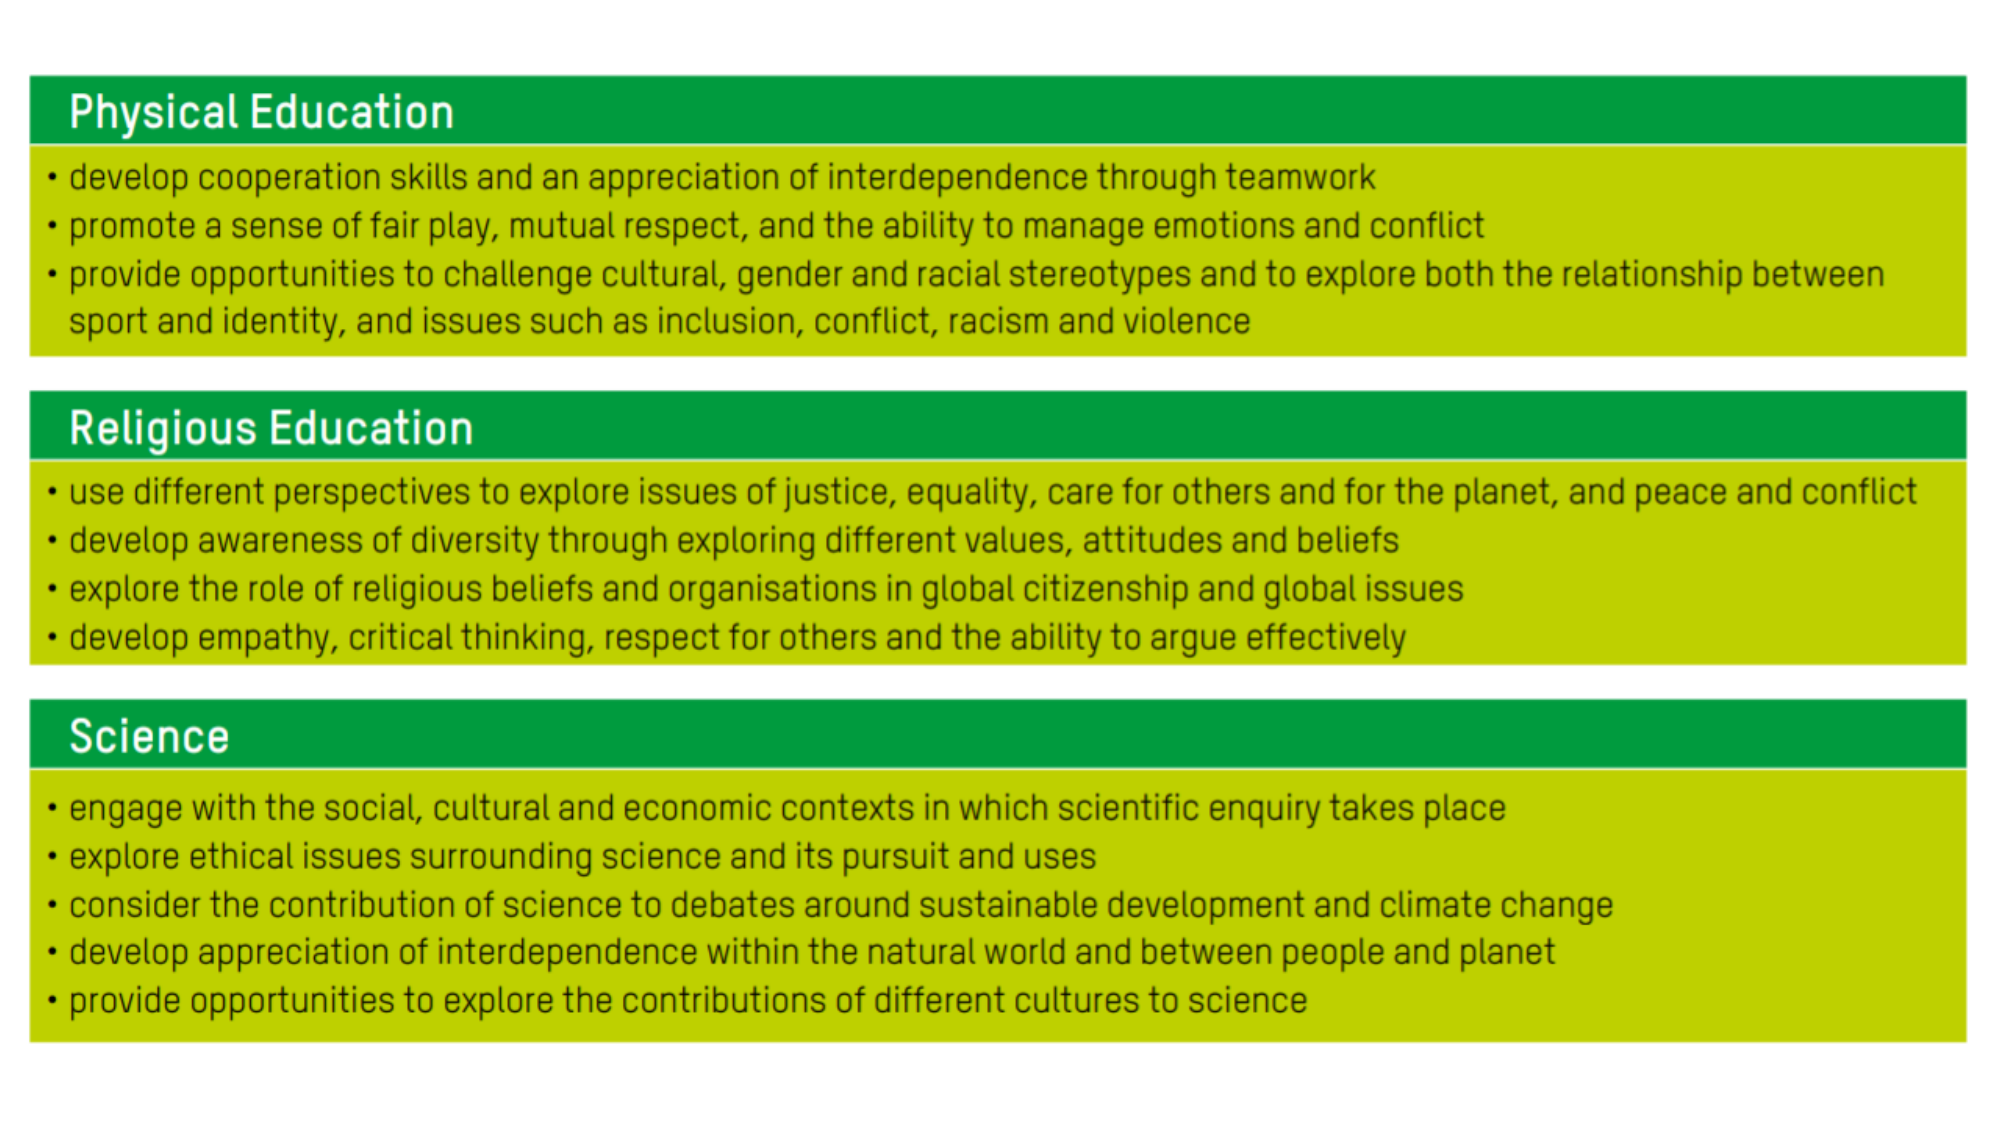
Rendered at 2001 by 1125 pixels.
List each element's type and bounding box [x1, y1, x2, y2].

picture [17, 67, 1982, 1058]
